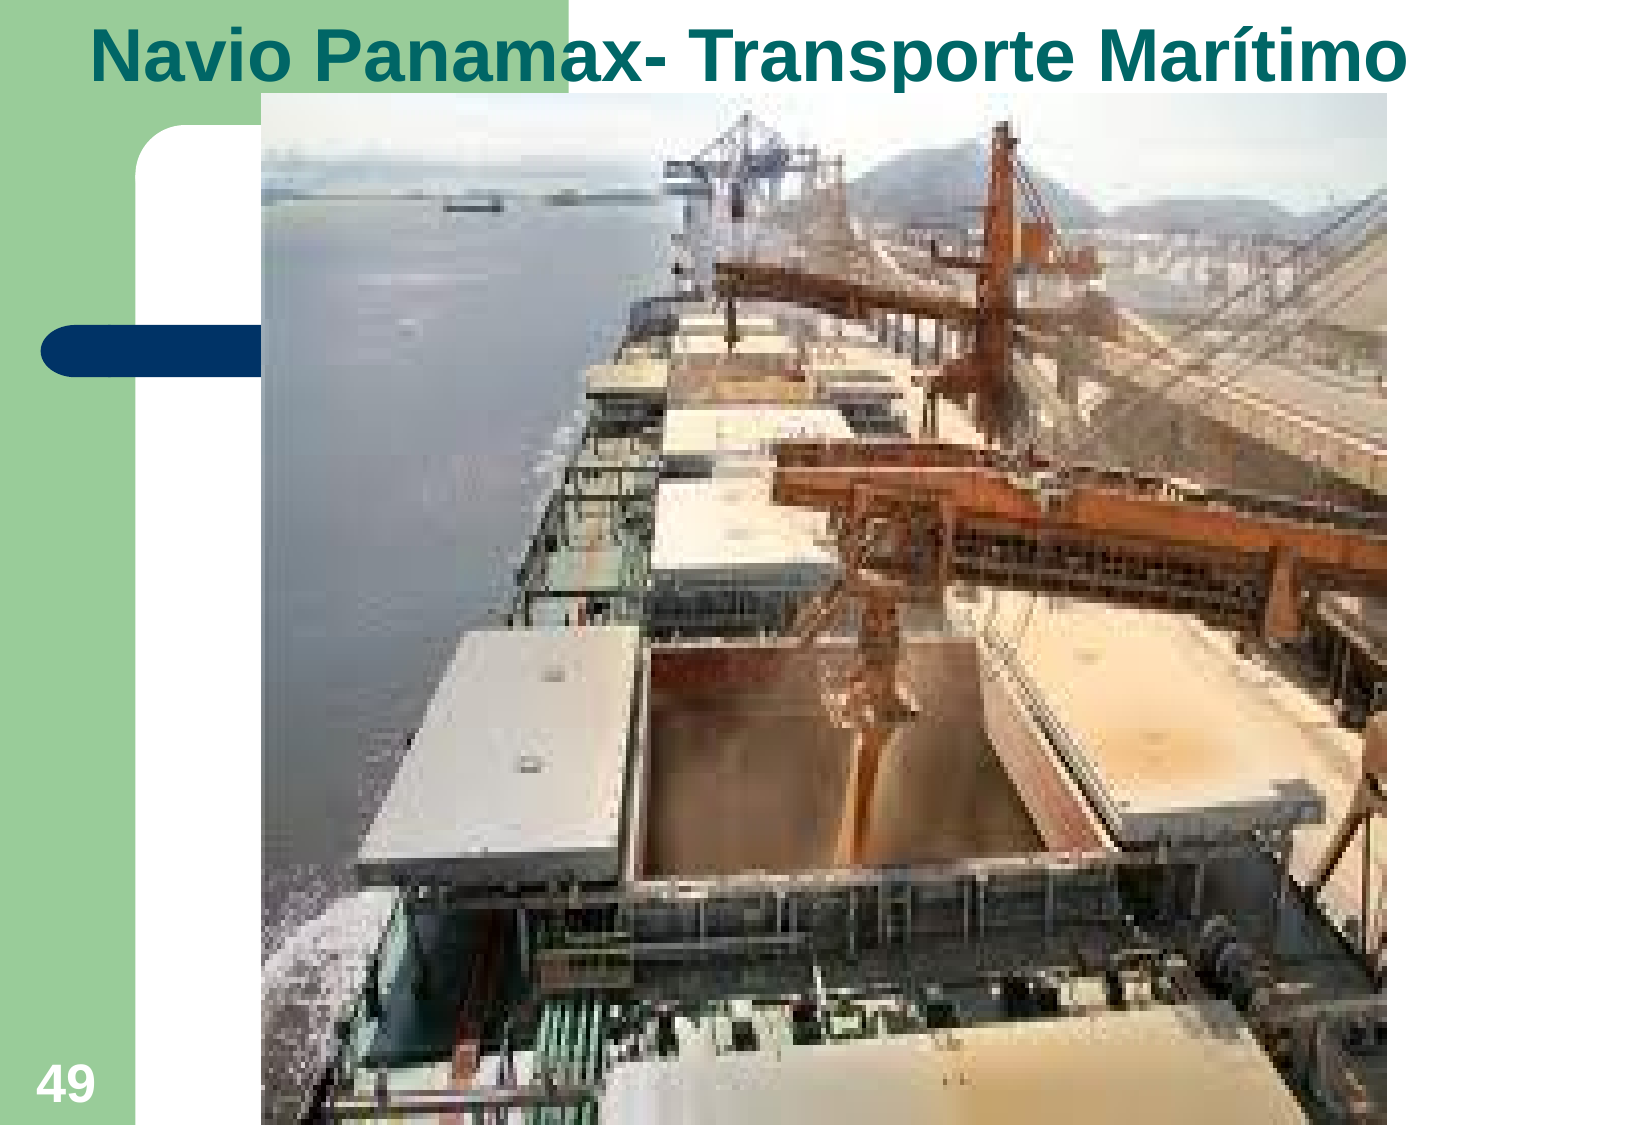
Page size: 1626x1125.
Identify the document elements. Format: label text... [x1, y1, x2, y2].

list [261, 93, 1387, 1125]
slide_number 49 [14, 974, 120, 1122]
title Navio Panamax- Transporte Marítimo [73, 0, 1497, 106]
